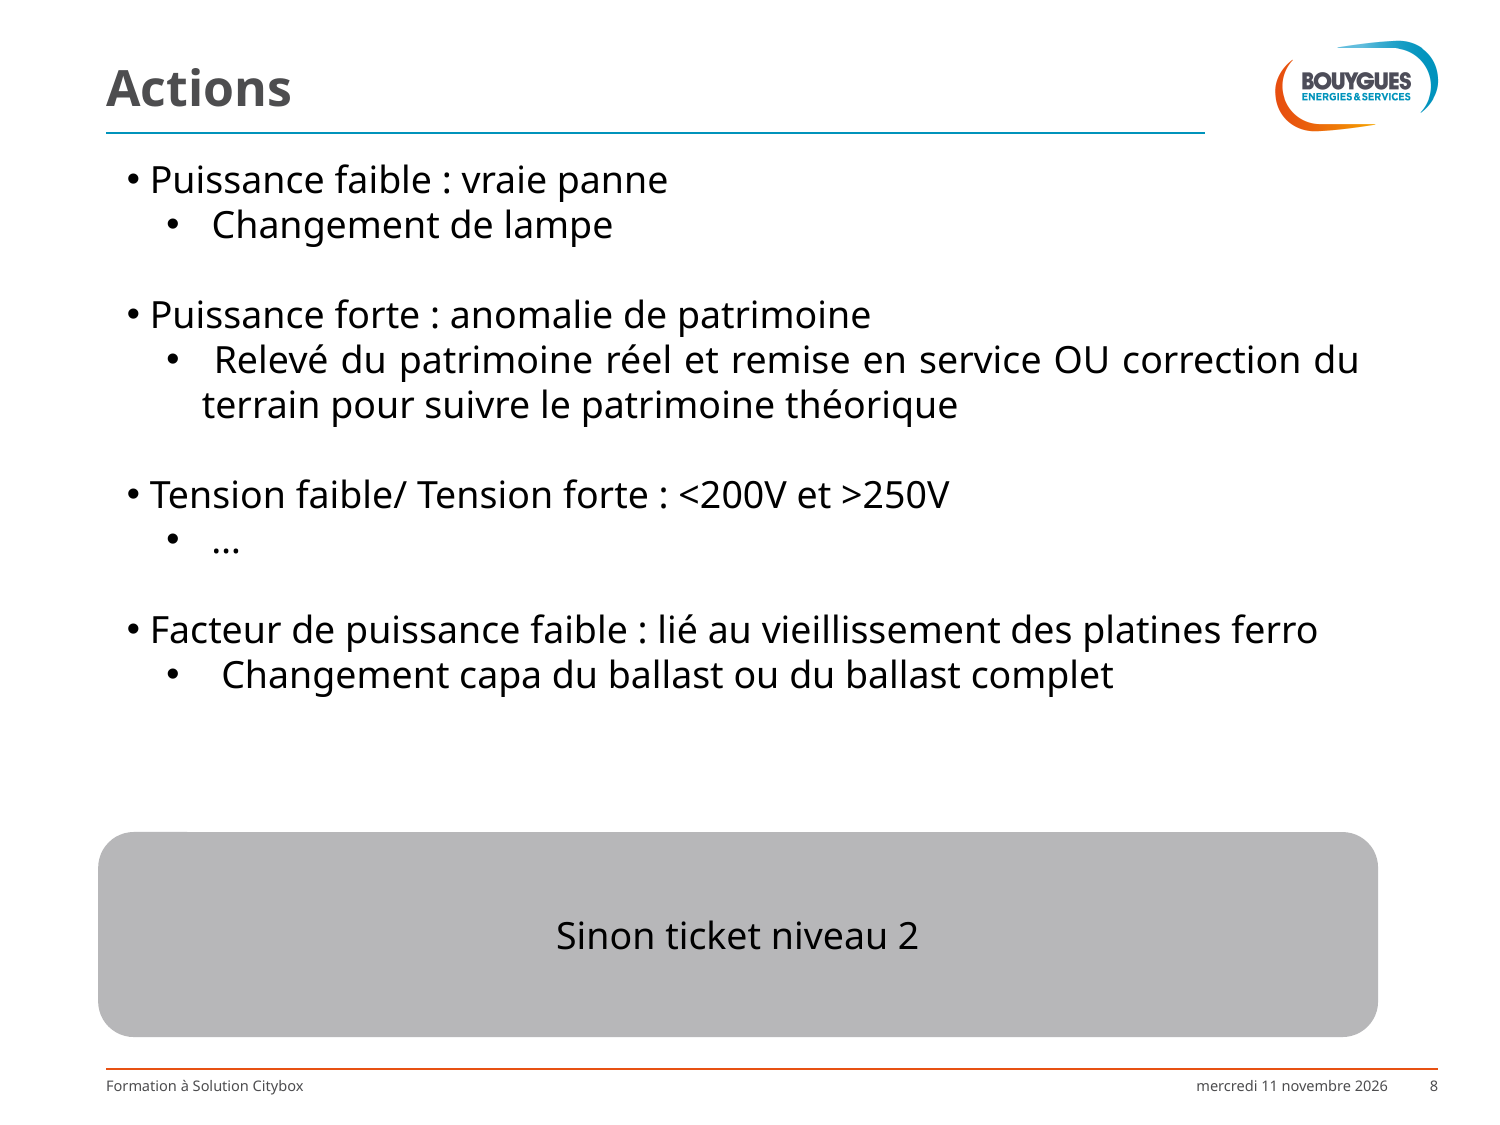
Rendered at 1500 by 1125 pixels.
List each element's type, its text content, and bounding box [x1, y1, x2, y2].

title Actions [106, 0, 1205, 117]
text_box Puissance faible : vraie panne Changement de lampe Puissance forte : anomalie de patrimoine Relevé du patrimoine réel et remise en service OU correction du terrain pour suivre le patrimoine théorique Tension faible/ Tension forte : <200V et >250V … Facteur de puissance faible : lié au vieillissement des platines ferro Changement capa du ballast ou du ballast complet [112, 148, 1376, 704]
slide_number 8 [1387, 1077, 1438, 1125]
slide_number mardi 8 décembre 2015 [974, 1077, 1387, 1125]
picture [1263, 0, 1500, 148]
footer Formation à Solution Citybox [106, 1076, 963, 1125]
text_box Sinon ticket niveau 2 [98, 831, 1379, 1038]
